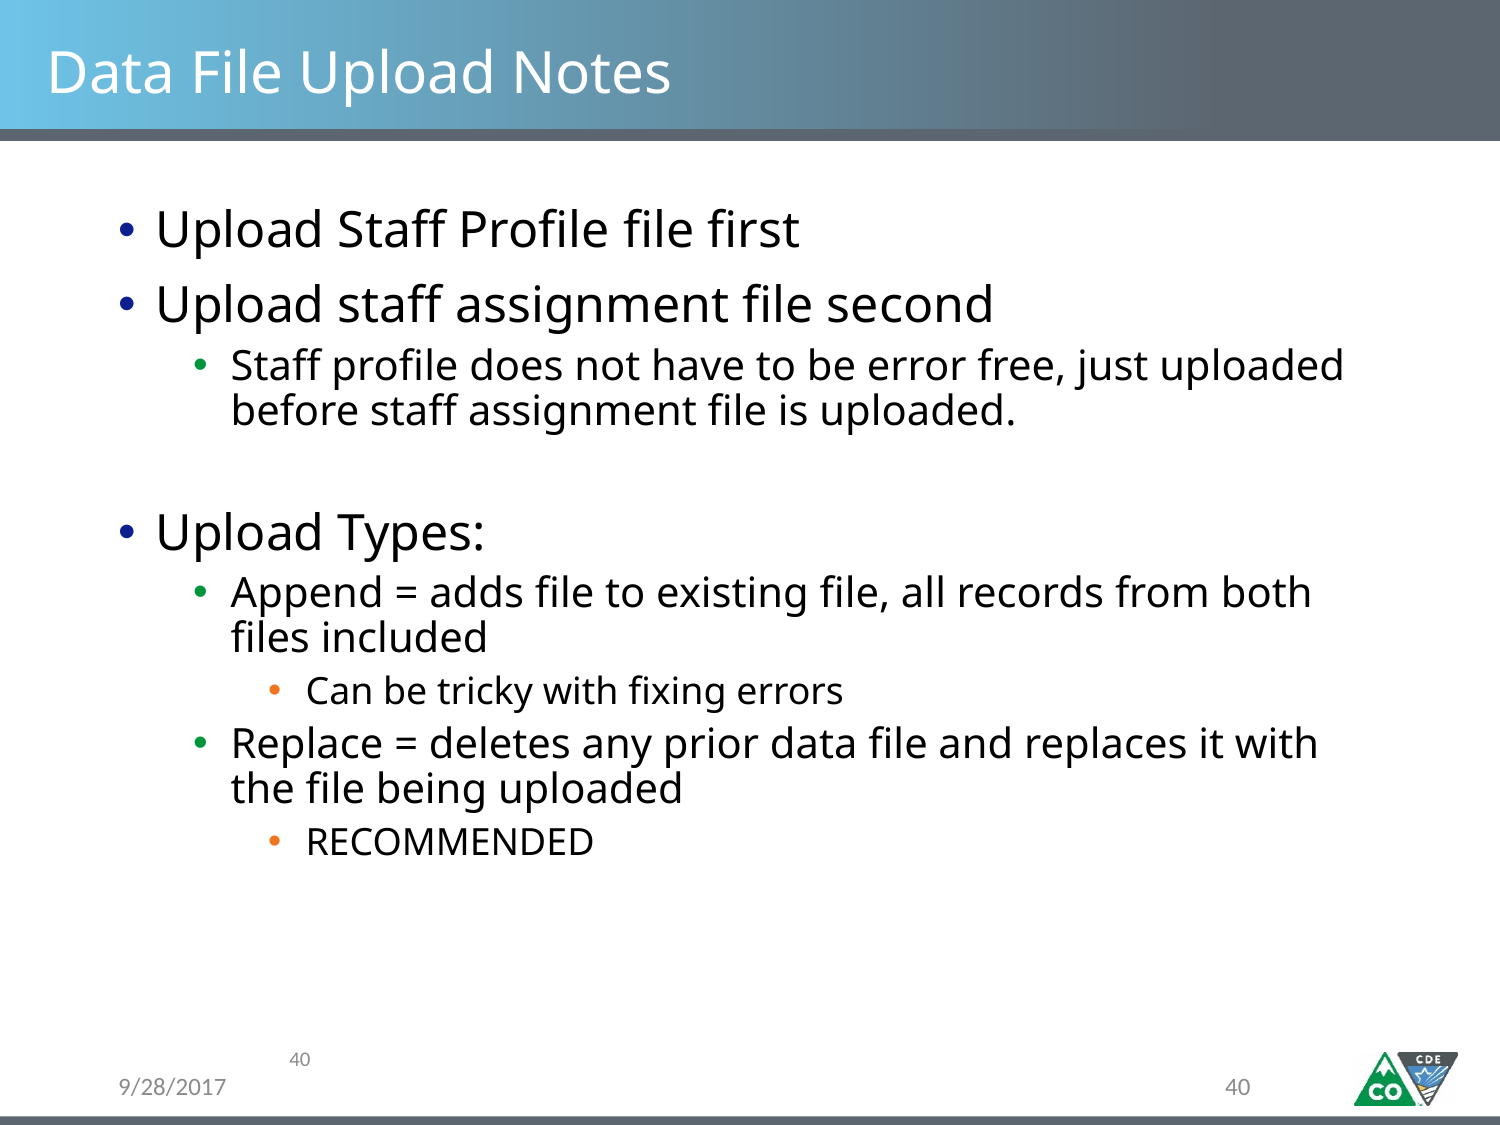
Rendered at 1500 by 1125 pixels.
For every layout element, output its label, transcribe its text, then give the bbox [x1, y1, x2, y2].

list Upload Staff Profile file first Upload staff assignment file second Staff profile does not have to be error free, just uploaded before staff assignment file is uploaded. Upload Types: Append = adds file to existing file, all records from both files included Can be tricky with fixing errors Replace = deletes any prior data file and replaces it with the file being uploaded RECOMMENDED [103, 197, 1397, 1024]
title Data File Upload Notes [31, 31, 1326, 117]
picture [1354, 1052, 1458, 1106]
footer 40 [62, 1027, 538, 1088]
